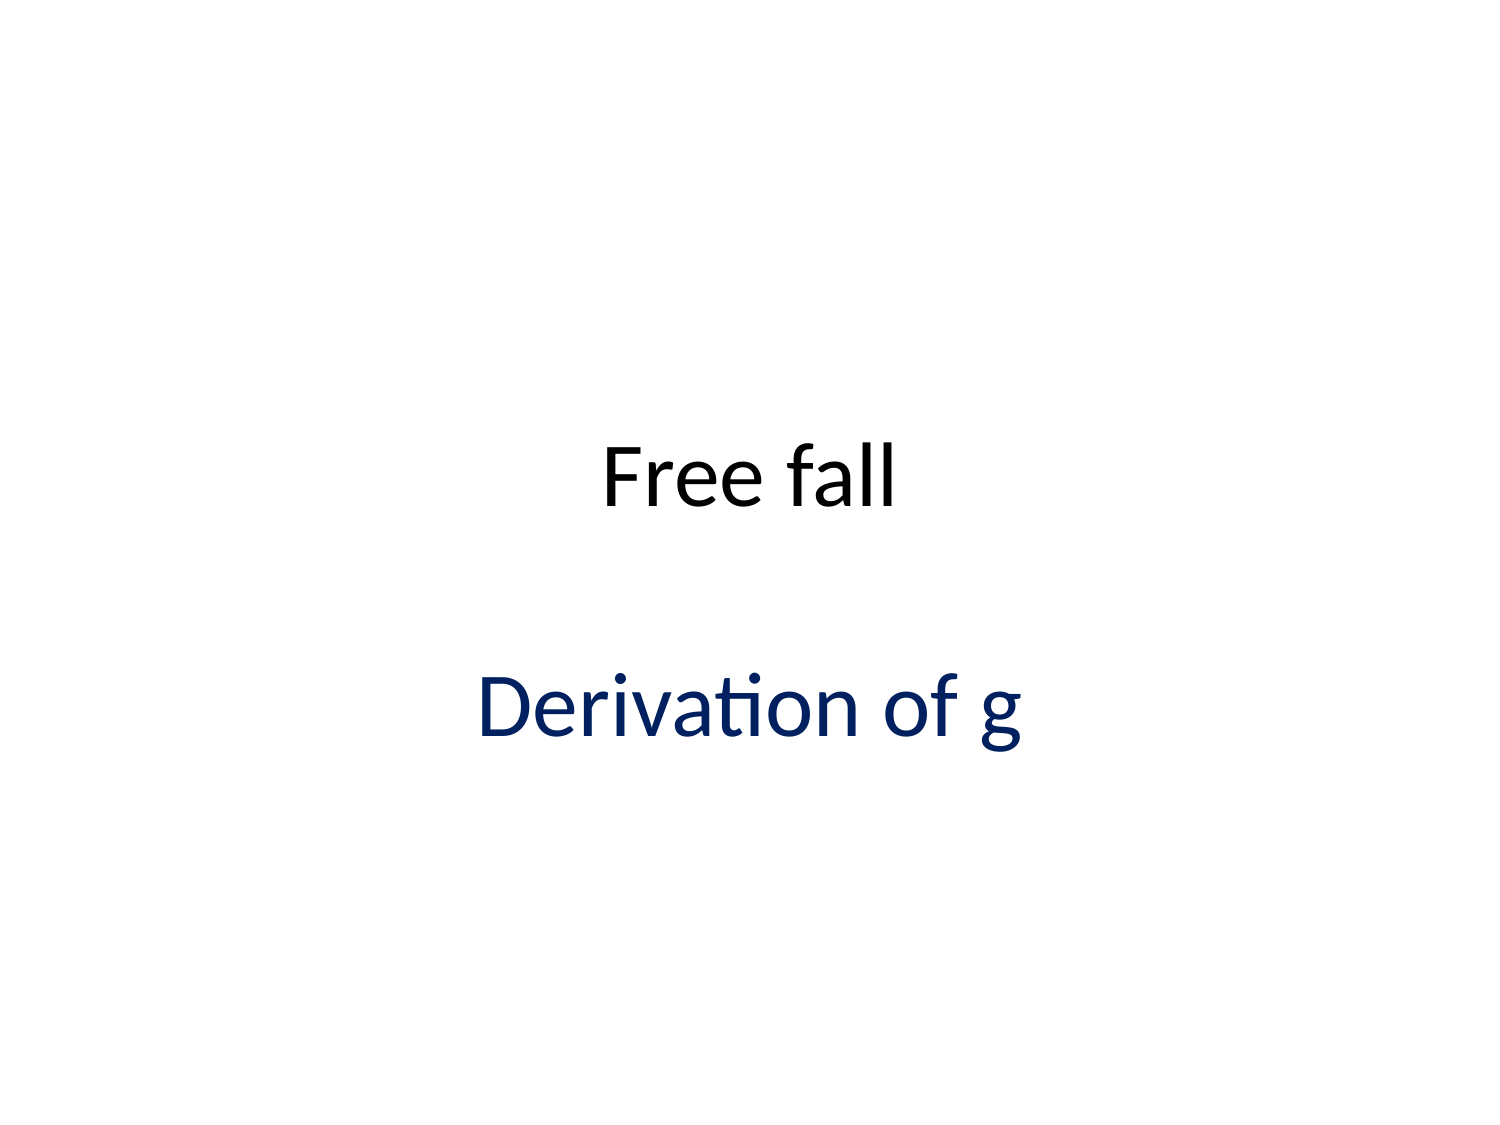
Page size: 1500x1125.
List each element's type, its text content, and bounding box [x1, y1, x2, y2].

subtitle Derivation of g [225, 637, 1275, 925]
title Free fall [112, 349, 1388, 591]
